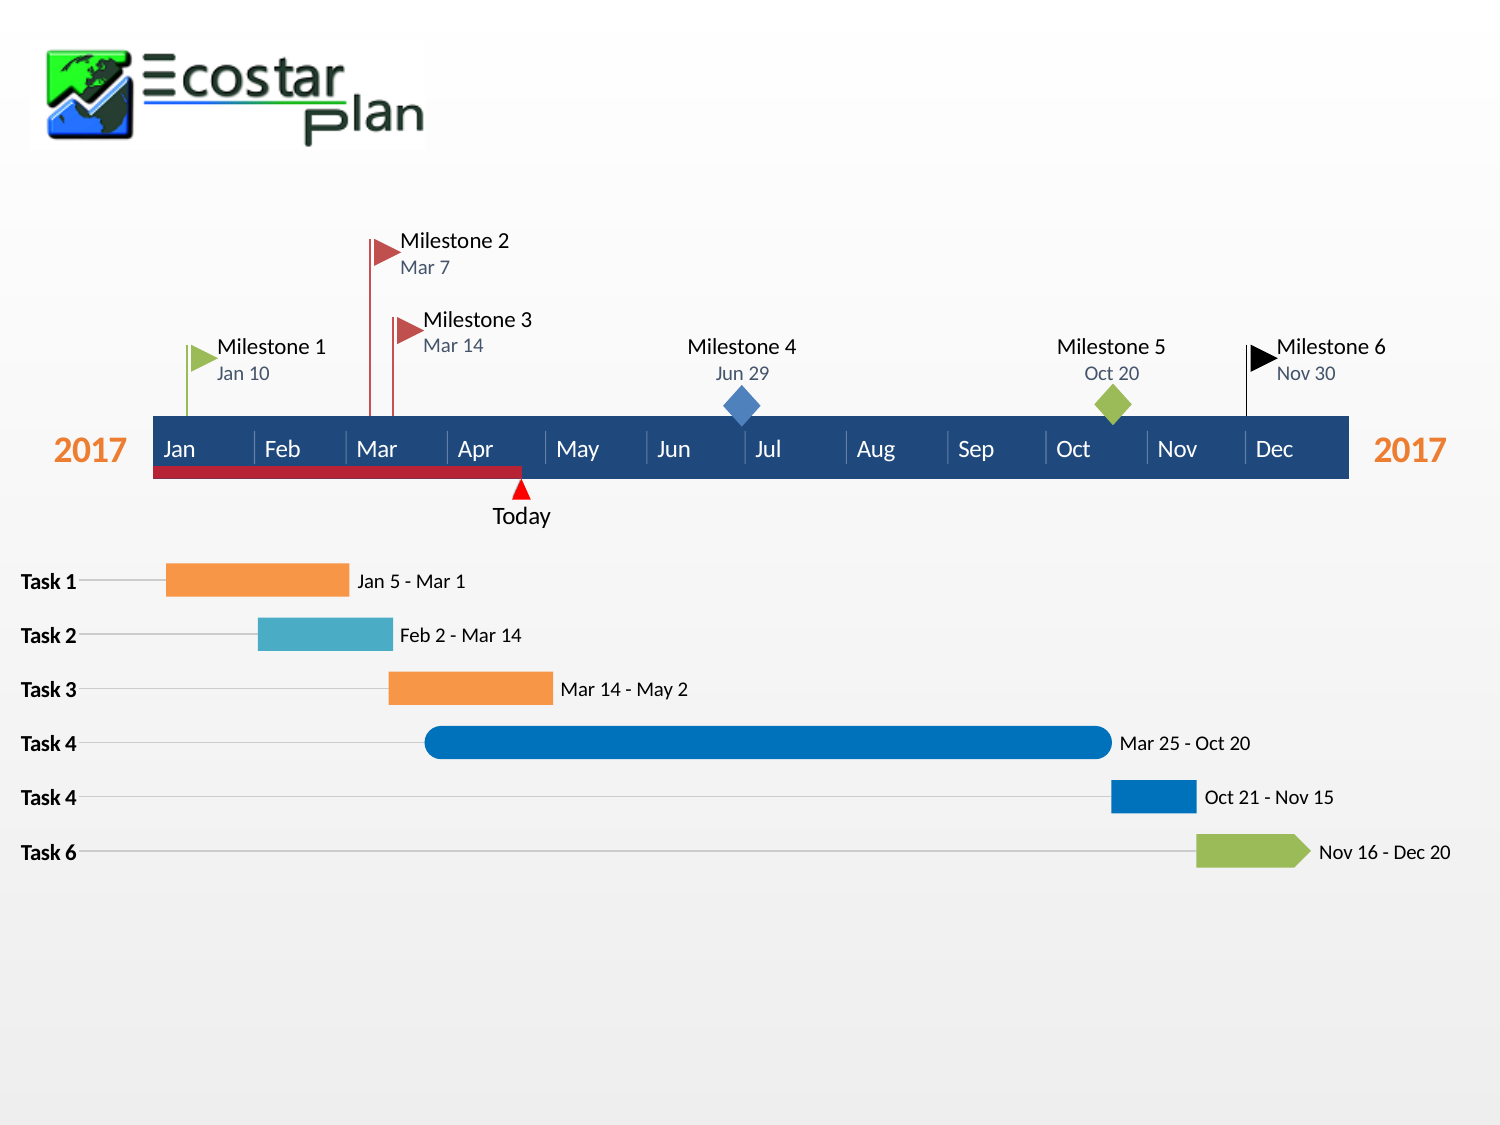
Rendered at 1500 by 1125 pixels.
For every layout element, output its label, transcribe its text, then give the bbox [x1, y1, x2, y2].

text_box Feb 2 - Mar 14 [400, 621, 524, 647]
text_box Task 1 [20, 566, 80, 594]
text_box Milestone 4 [686, 331, 798, 359]
text_box Jan 5 - Mar 1 [357, 567, 469, 593]
text_box Milestone 5 [1056, 331, 1167, 359]
text_box [423, 724, 1114, 761]
text_box [152, 465, 523, 480]
text_box Aug [856, 432, 897, 463]
text_box [1195, 833, 1313, 869]
text_box Task 2 [20, 620, 80, 648]
text_box Jan 10 [217, 359, 272, 385]
text_box Mar 14 - May 2 [560, 675, 690, 701]
text_box Mar 7 [400, 253, 453, 279]
text_box Mar 14 [423, 331, 486, 357]
text_box Jan [163, 432, 197, 463]
text_box Jun [657, 432, 693, 463]
text_box Nov 30 [1276, 359, 1338, 385]
text_box Feb [264, 432, 303, 463]
text_box Task 6 [20, 837, 80, 865]
text_box Task 3 [20, 674, 80, 703]
text_box Task 4 [20, 728, 80, 757]
text_box Oct 21 - Nov 15 [1204, 784, 1337, 810]
text_box [165, 562, 350, 598]
text_box Milestone 3 [423, 303, 534, 332]
picture [30, 40, 425, 150]
text_box Task 4 [20, 782, 80, 811]
text_box 2017 [1371, 424, 1449, 471]
text_box [1092, 381, 1134, 427]
text_box [511, 476, 532, 499]
text_box Apr [457, 432, 496, 463]
text_box Dec [1255, 432, 1296, 463]
text_box Today [491, 499, 552, 530]
text_box [190, 343, 221, 374]
text_box [1110, 779, 1198, 814]
text_box 2017 [52, 424, 130, 471]
text_box Mar [356, 432, 401, 463]
text_box Nov [1157, 432, 1200, 463]
text_box [152, 415, 1350, 480]
text_box [396, 315, 427, 346]
text_box Milestone 2 [400, 225, 511, 254]
text_box Oct [1056, 432, 1094, 463]
text_box Milestone 1 [217, 331, 328, 360]
text_box [1249, 343, 1281, 374]
text_box [721, 383, 762, 429]
text_box [257, 617, 394, 652]
text_box Mar 25 - Oct 20 [1119, 729, 1253, 756]
text_box [373, 237, 404, 268]
text_box Jun 29 [714, 359, 771, 385]
text_box Jul [755, 432, 783, 463]
text_box Milestone 6 [1276, 331, 1388, 360]
text_box [388, 671, 554, 706]
text_box Sep [958, 432, 996, 463]
text_box Oct 20 [1083, 359, 1140, 385]
text_box May [555, 432, 602, 463]
text_box Nov 16 - Dec 20 [1319, 838, 1453, 864]
